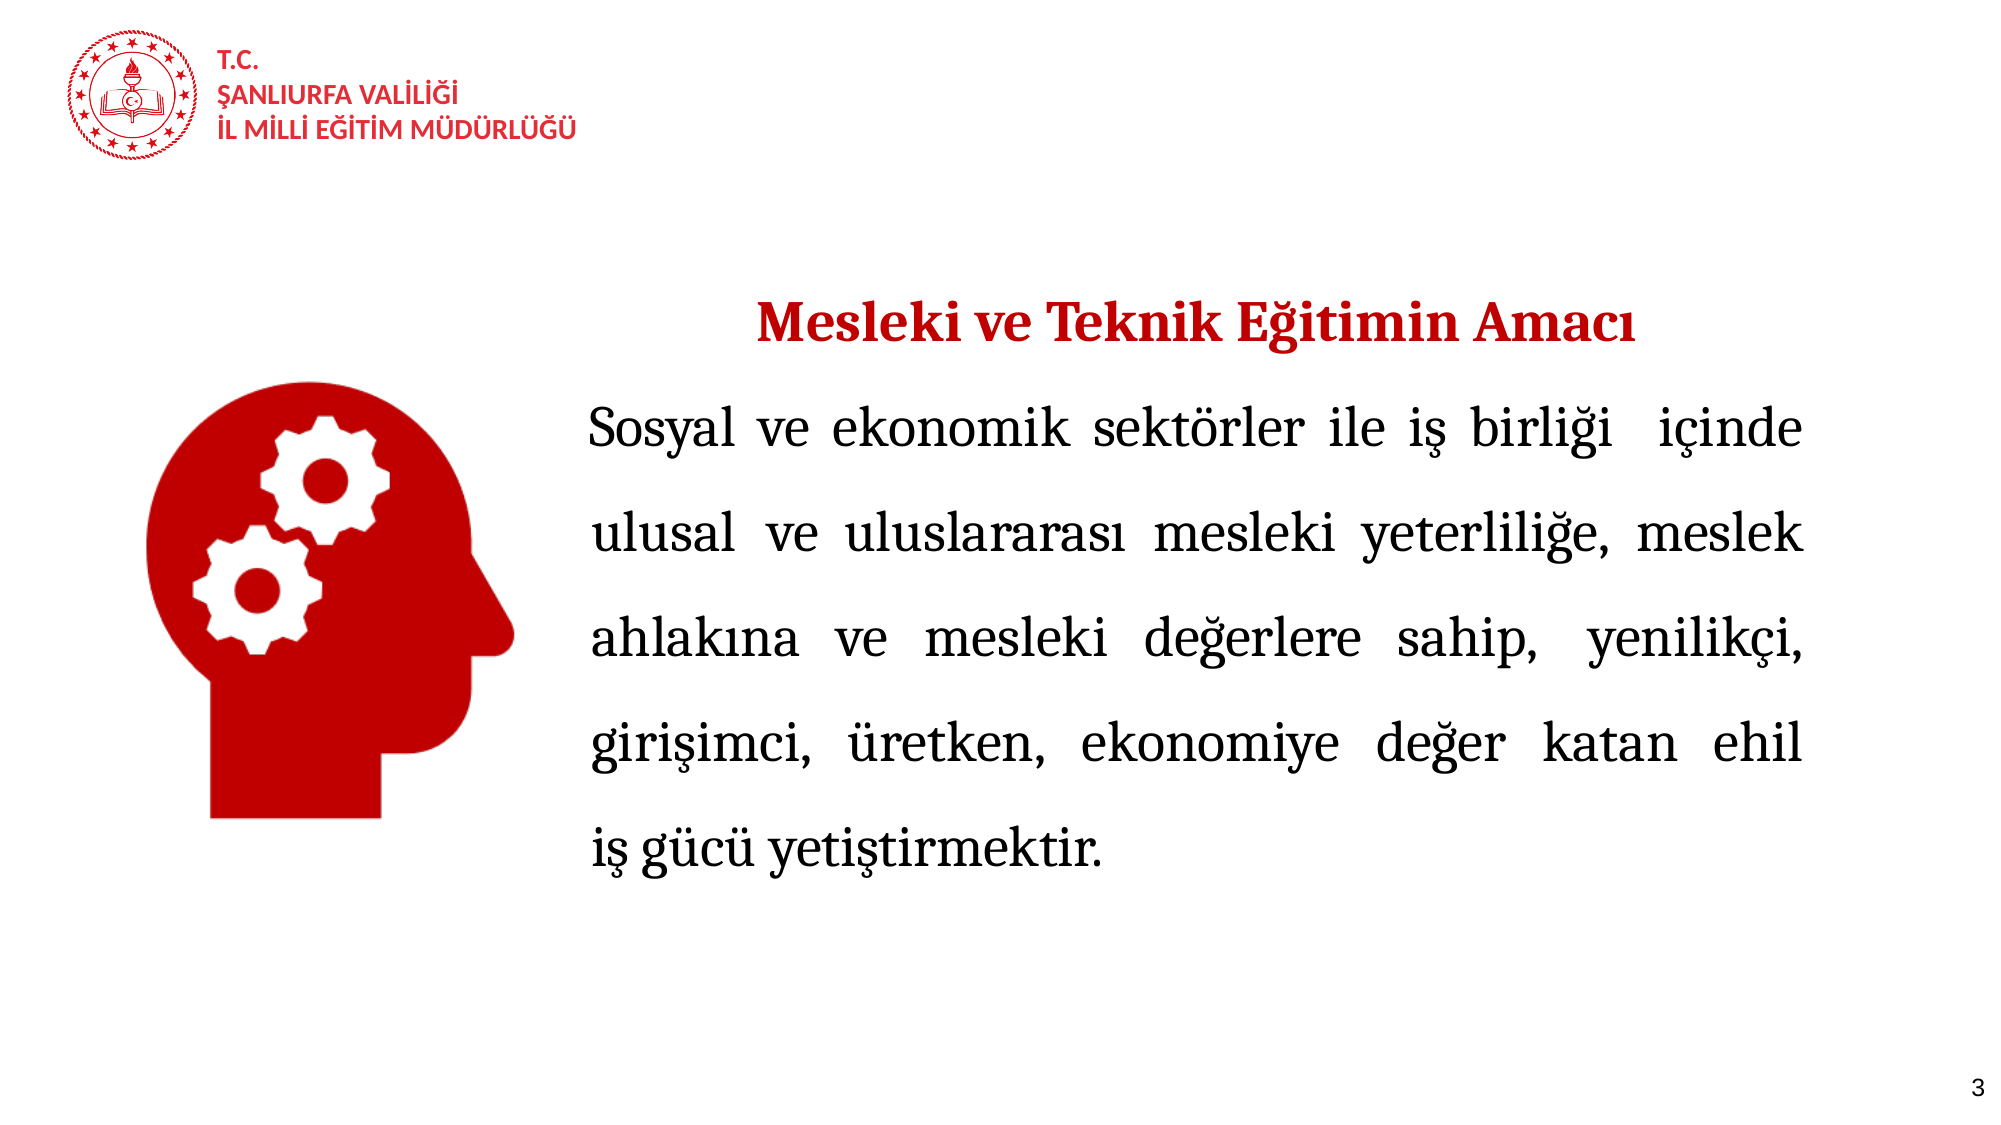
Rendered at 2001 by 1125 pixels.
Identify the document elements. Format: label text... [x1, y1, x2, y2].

picture [71, 352, 590, 871]
picture [41, 0, 443, 249]
text_box Mesleki ve Teknik Eğitimin Amacı Sosyal ve ekonomik sektörler ile iş birliği içinde ulusal ve uluslararası mesleki yeterliliğe, meslek ahlakına ve mesleki değerlere sahip, yenilikçi, girişimci, üretken, ekonomiye değer katan ehil iş gücü yetiştirmektir. [589, 281, 1805, 878]
